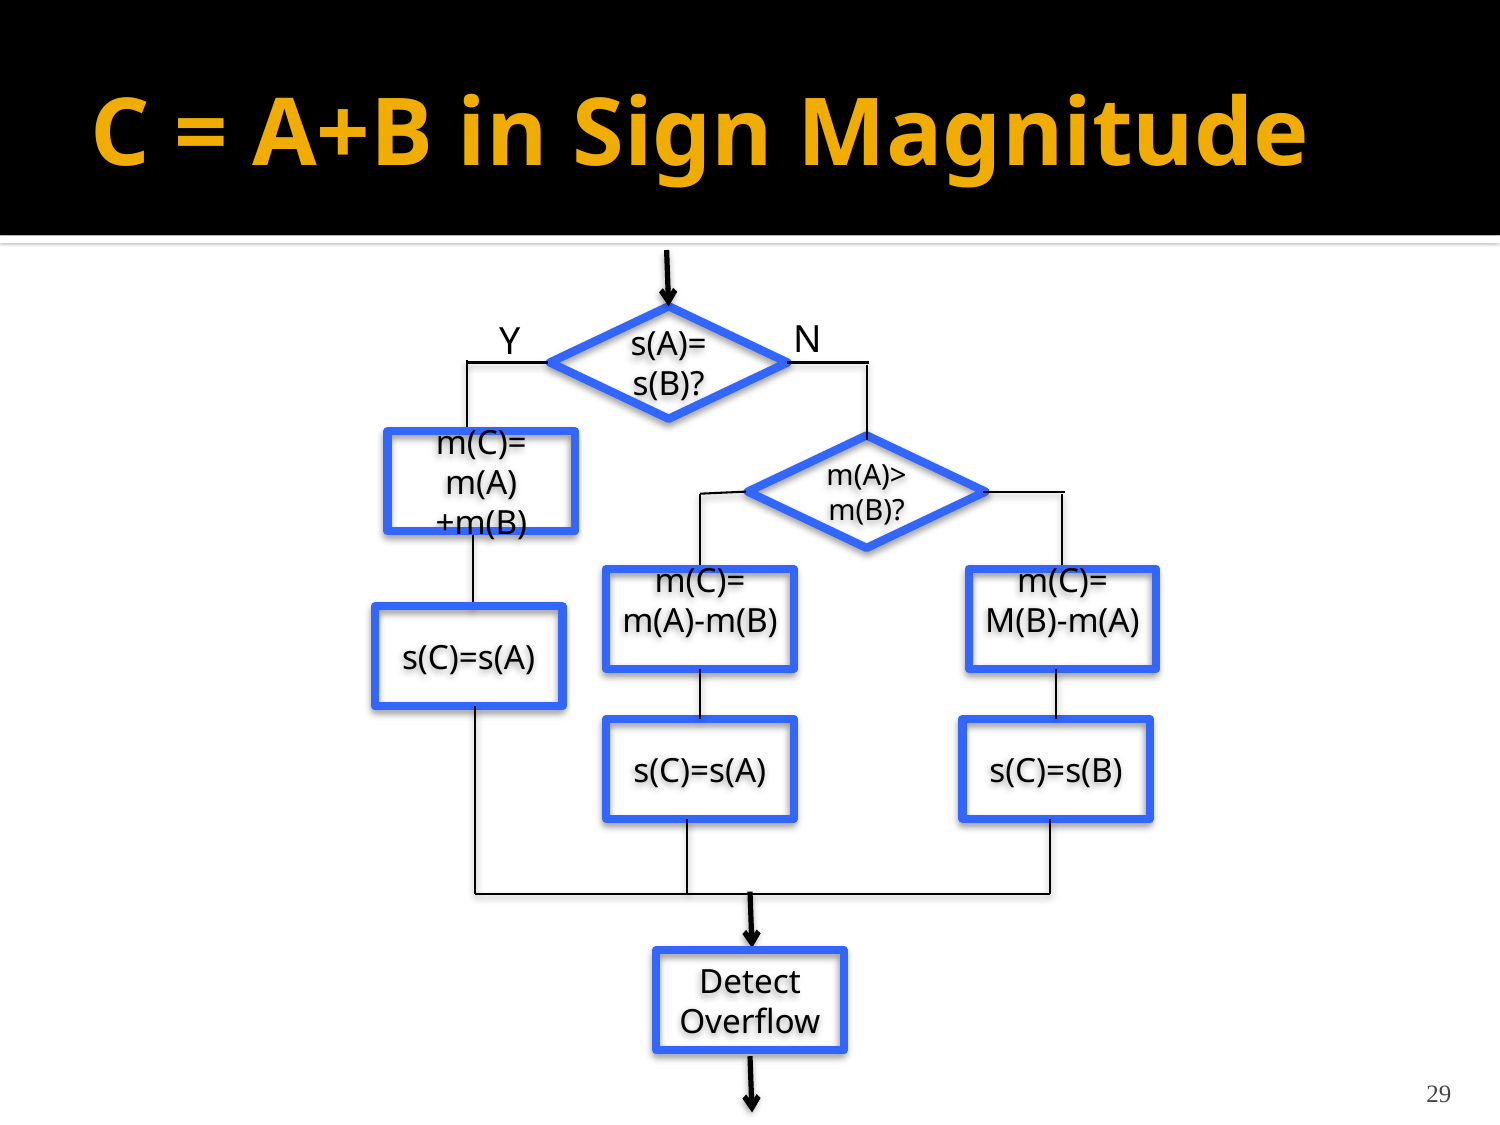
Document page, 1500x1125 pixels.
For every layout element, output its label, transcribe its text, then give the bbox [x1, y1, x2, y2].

slide_number 29 [1345, 1062, 1467, 1108]
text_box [374, 249, 1157, 1113]
title C = A+B in Sign Magnitude [75, 25, 1425, 231]
